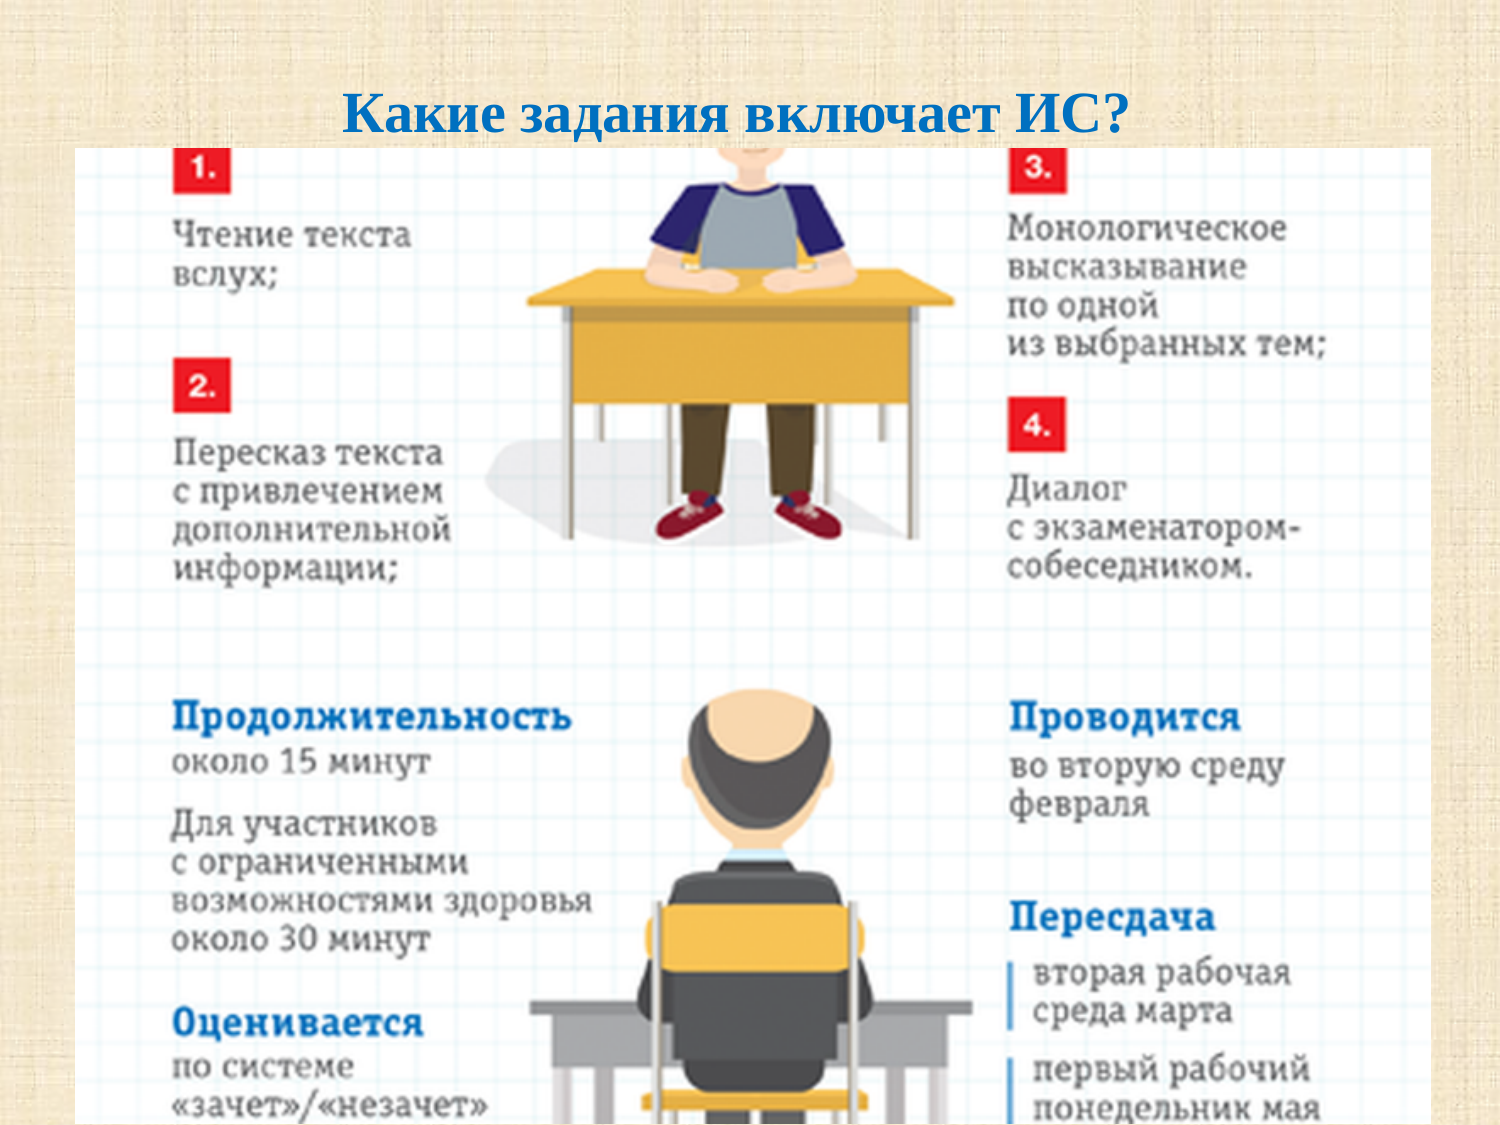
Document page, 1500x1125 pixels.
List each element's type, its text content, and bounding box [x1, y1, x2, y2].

title Какие задания включает ИС? [74, 44, 1400, 148]
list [74, 148, 1431, 1124]
